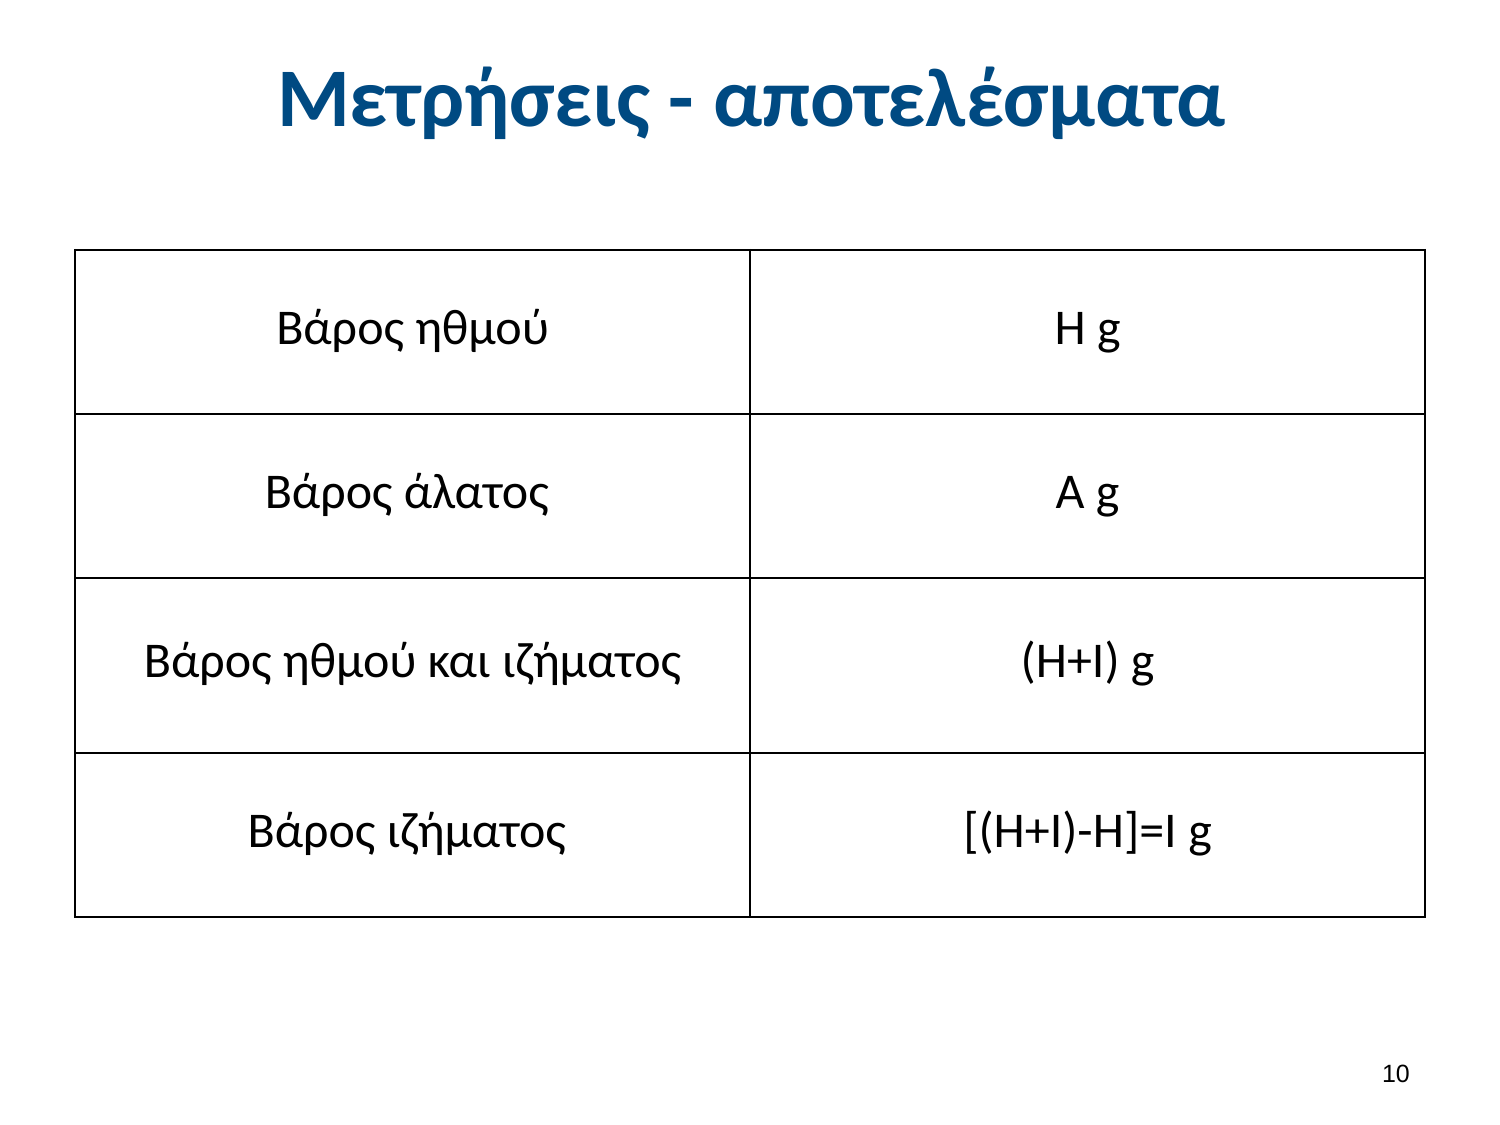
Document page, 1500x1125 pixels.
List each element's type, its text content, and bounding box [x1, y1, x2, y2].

title Μετρήσεις - αποτελέσματα [76, 19, 1427, 169]
slide_number 9 [1074, 1042, 1425, 1103]
table_cell Α g [751, 415, 1424, 577]
table_cell Βάρος ηθμού και ιζήματος [76, 579, 749, 752]
table_cell (Η+Ι) g [751, 579, 1424, 752]
table_cell Βάρος ιζήματος [76, 754, 749, 916]
table_header Η g [751, 251, 1424, 413]
table_cell [(Η+Ι)-Η]=Ι g [751, 754, 1424, 916]
table_cell Βάρος άλατος [76, 415, 749, 577]
table_header Βάρος ηθμού [76, 251, 749, 413]
